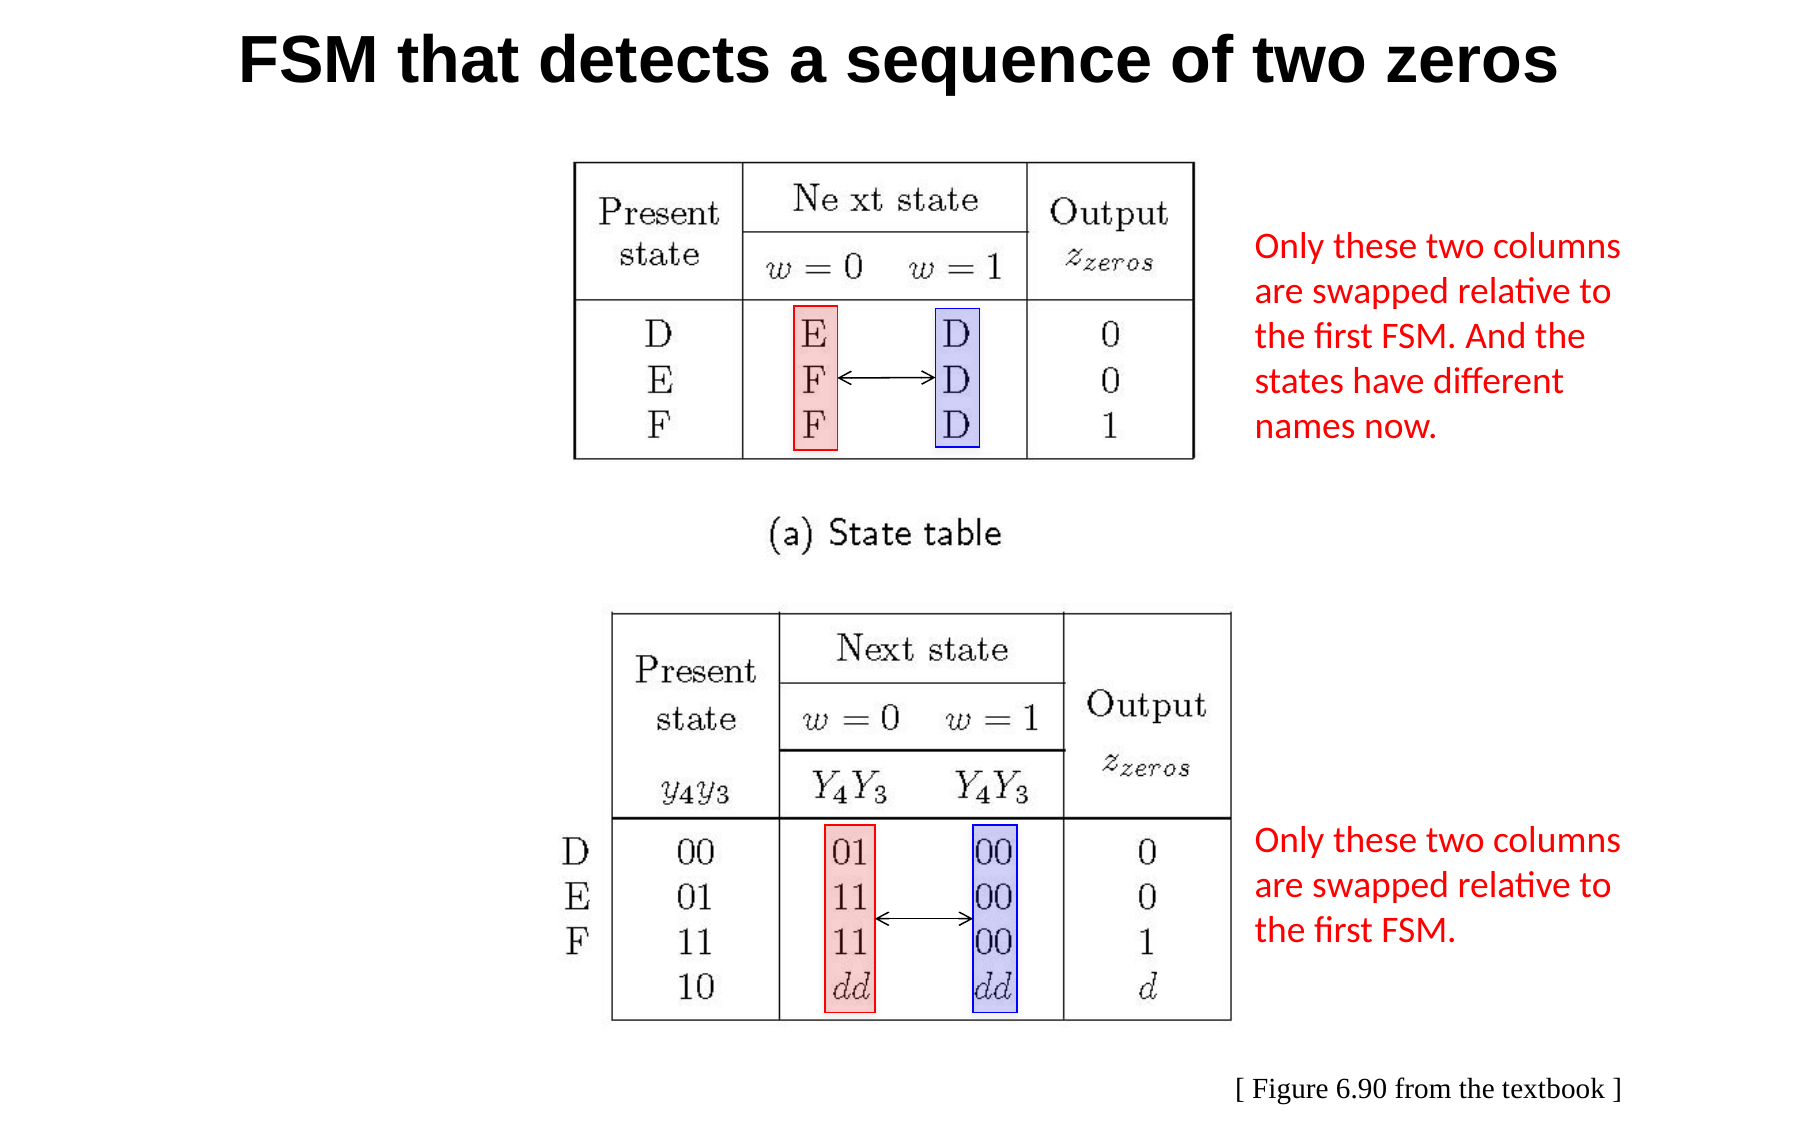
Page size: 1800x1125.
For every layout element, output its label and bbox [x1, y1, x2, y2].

picture [428, 157, 1372, 1040]
text_box [1372, 807, 1645, 958]
text_box [1372, 213, 1645, 454]
text_box [149, 0, 1650, 113]
text_box [1220, 1062, 1638, 1113]
